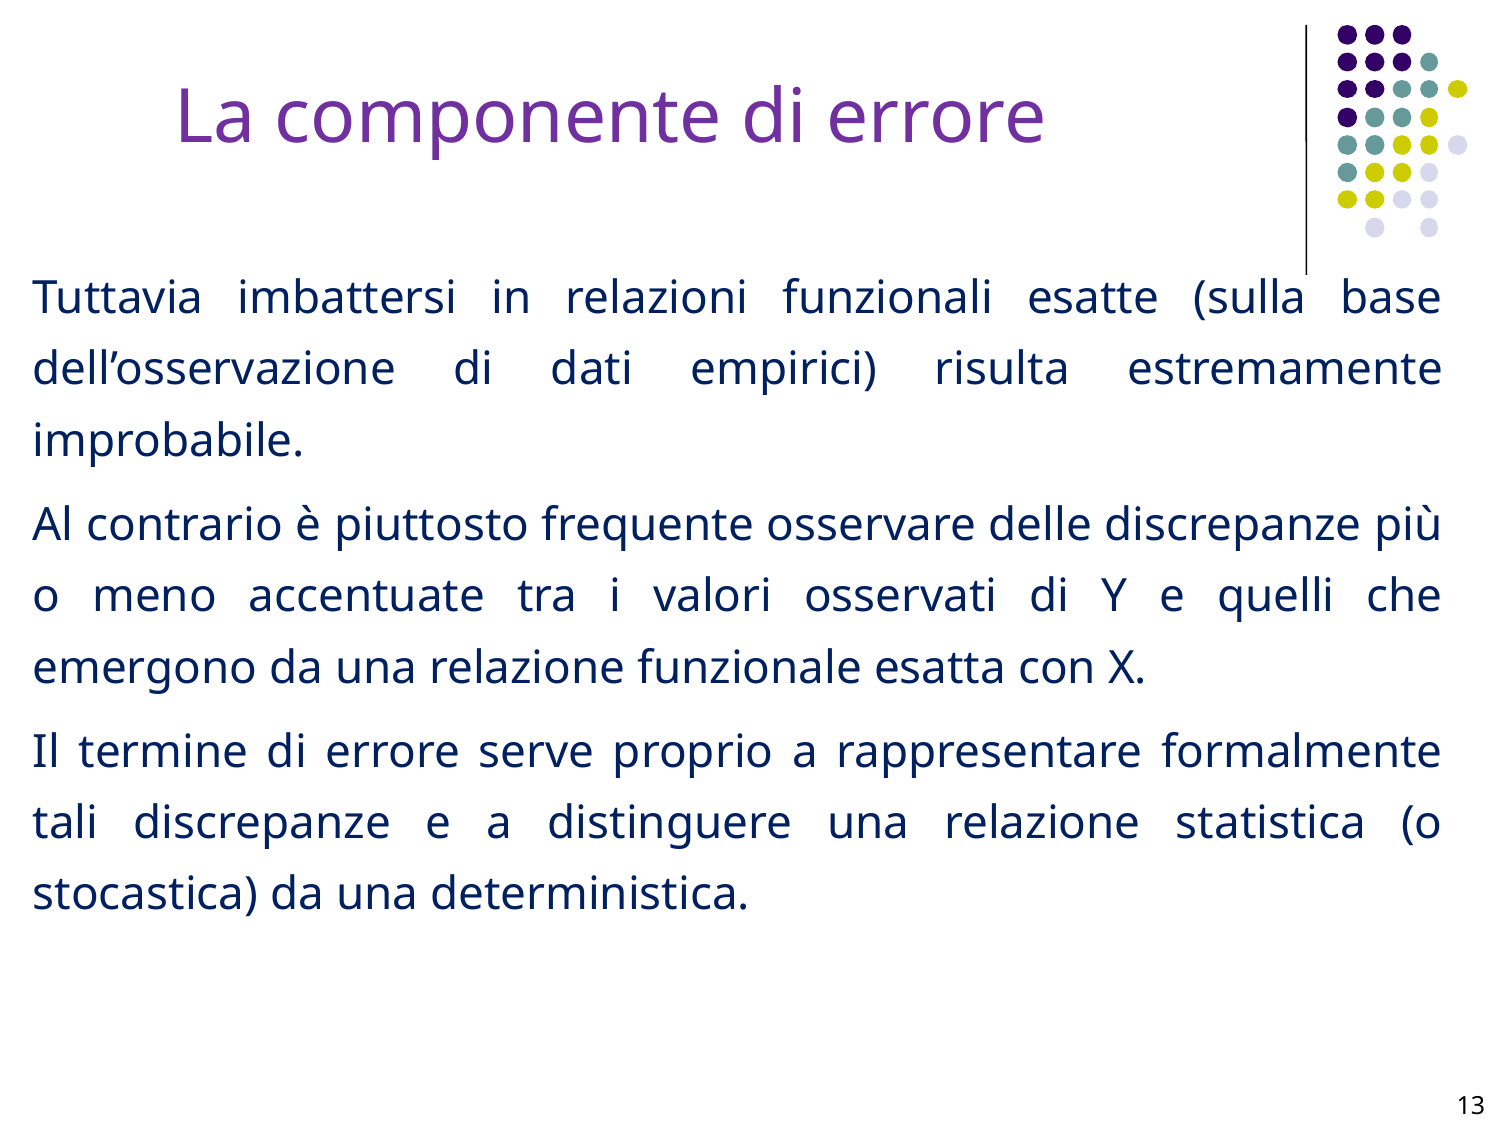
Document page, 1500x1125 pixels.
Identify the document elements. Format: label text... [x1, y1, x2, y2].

text_box 13 [1376, 1082, 1500, 1125]
text_box La componente di errore [159, 37, 1211, 188]
list Tuttavia imbattersi in relazioni funzionali esatte (sulla base dell’osservazione di dati empirici) risulta estremamente improbabile. Al contrario è piuttosto frequente osservare delle discrepanze più o meno accentuate tra i valori osservati di Y e quelli che emergono da una relazione funzionale esatta con X. Il termine di errore serve proprio a rappresentare formalmente tali discrepanze e a distinguere una relazione statistica (o stocastica) da una deterministica. [17, 243, 1459, 1000]
